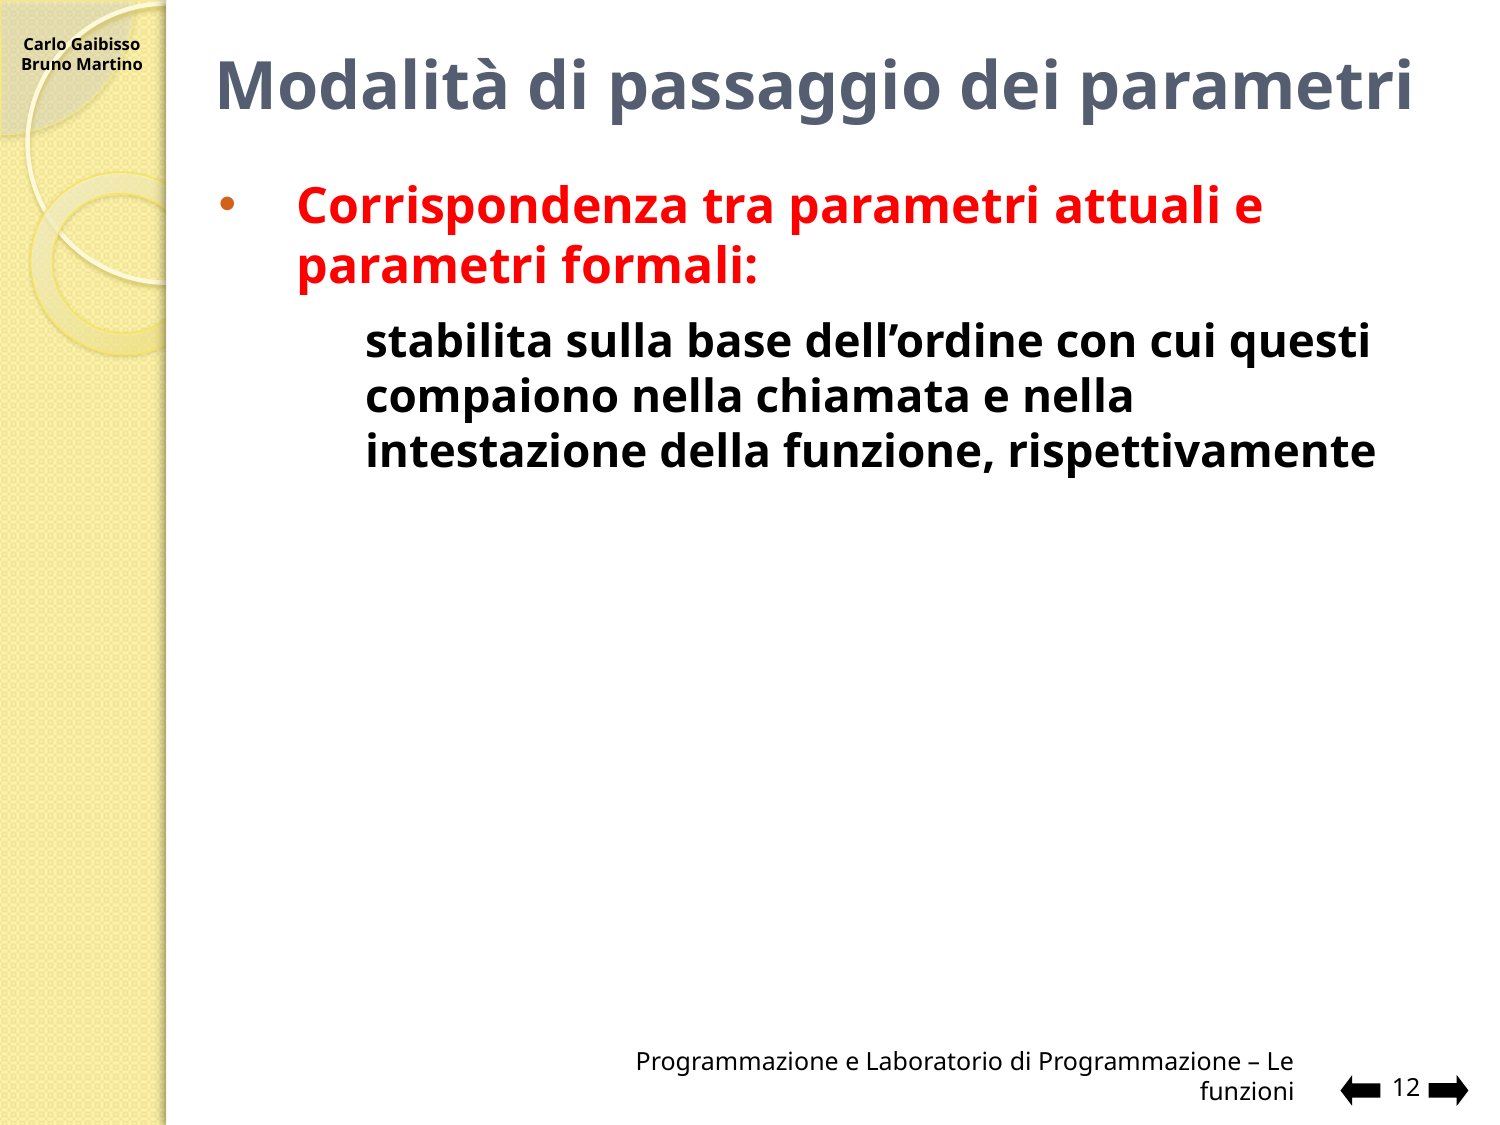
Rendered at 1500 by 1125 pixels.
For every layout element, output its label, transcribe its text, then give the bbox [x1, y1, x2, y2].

slide_number 12 [1324, 1034, 1488, 1113]
footer Programmazione e Laboratorio di Programmazione – Le funzioni [561, 1034, 1310, 1113]
title Modalità di passaggio dei parametri [199, 34, 1500, 131]
text_box Corrispondenza tra parametri attuali e parametri formali: stabilita sulla base dell’ordine con cui questi compaiono nella chiamata e nella intestazione della funzione, rispettivamente [203, 165, 1442, 485]
